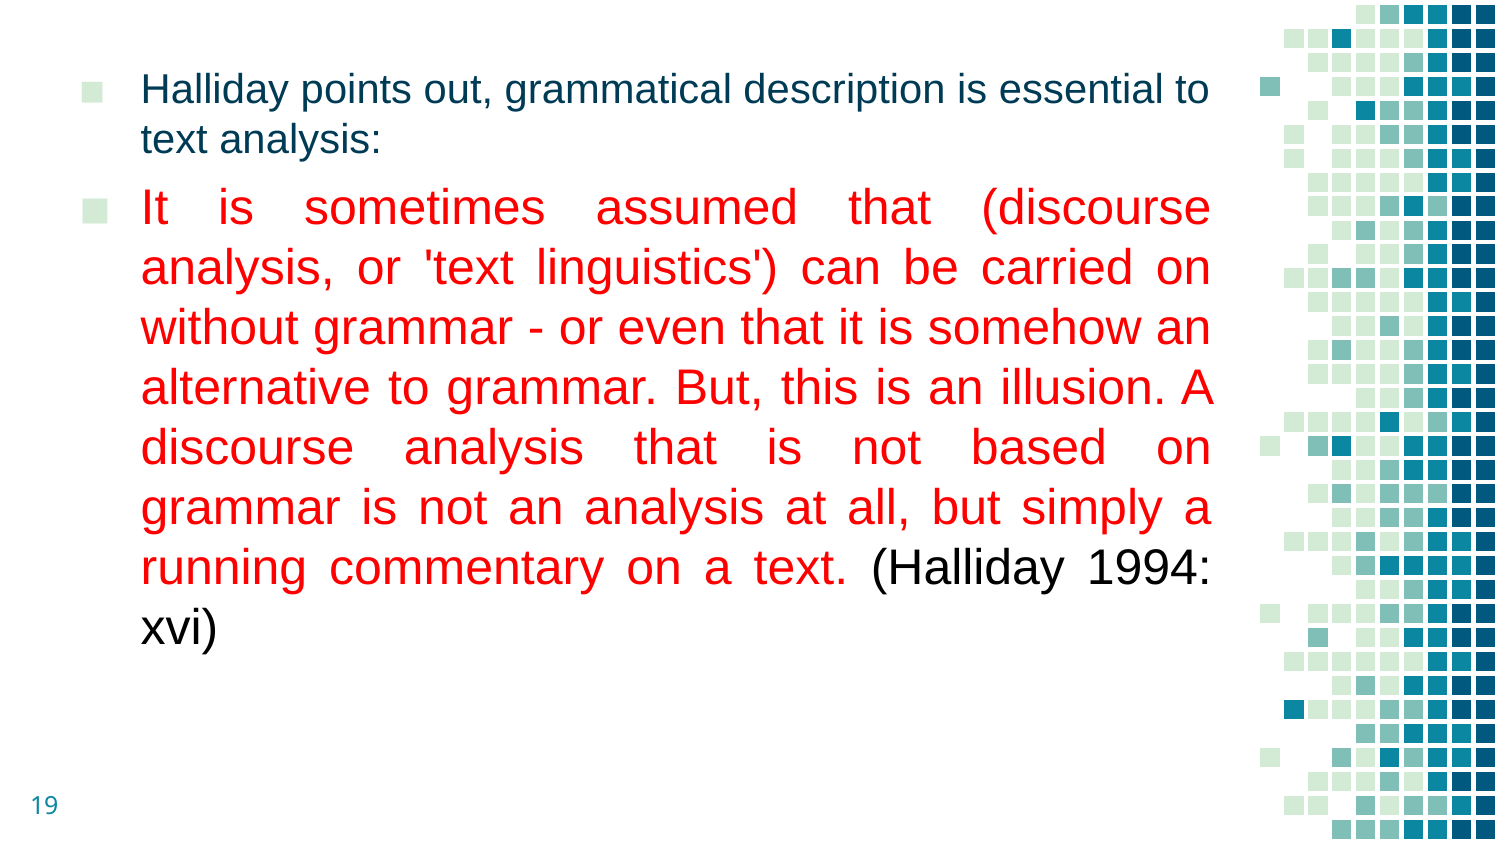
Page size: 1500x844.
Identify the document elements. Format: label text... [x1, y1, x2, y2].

list Halliday points out, grammatical description is essential to text analysis: It is sometimes assumed that (discourse analysis, or 'text linguistics') can be carried on without grammar - or even that it is somehow an alternative to grammar. But, this is an illusion. A discourse analysis that is not based on grammar is not an analysis at all, but simply a running commentary on a text. (Halliday 1994: xvi) [50, 47, 1227, 774]
slide_number 19 [15, 774, 105, 839]
